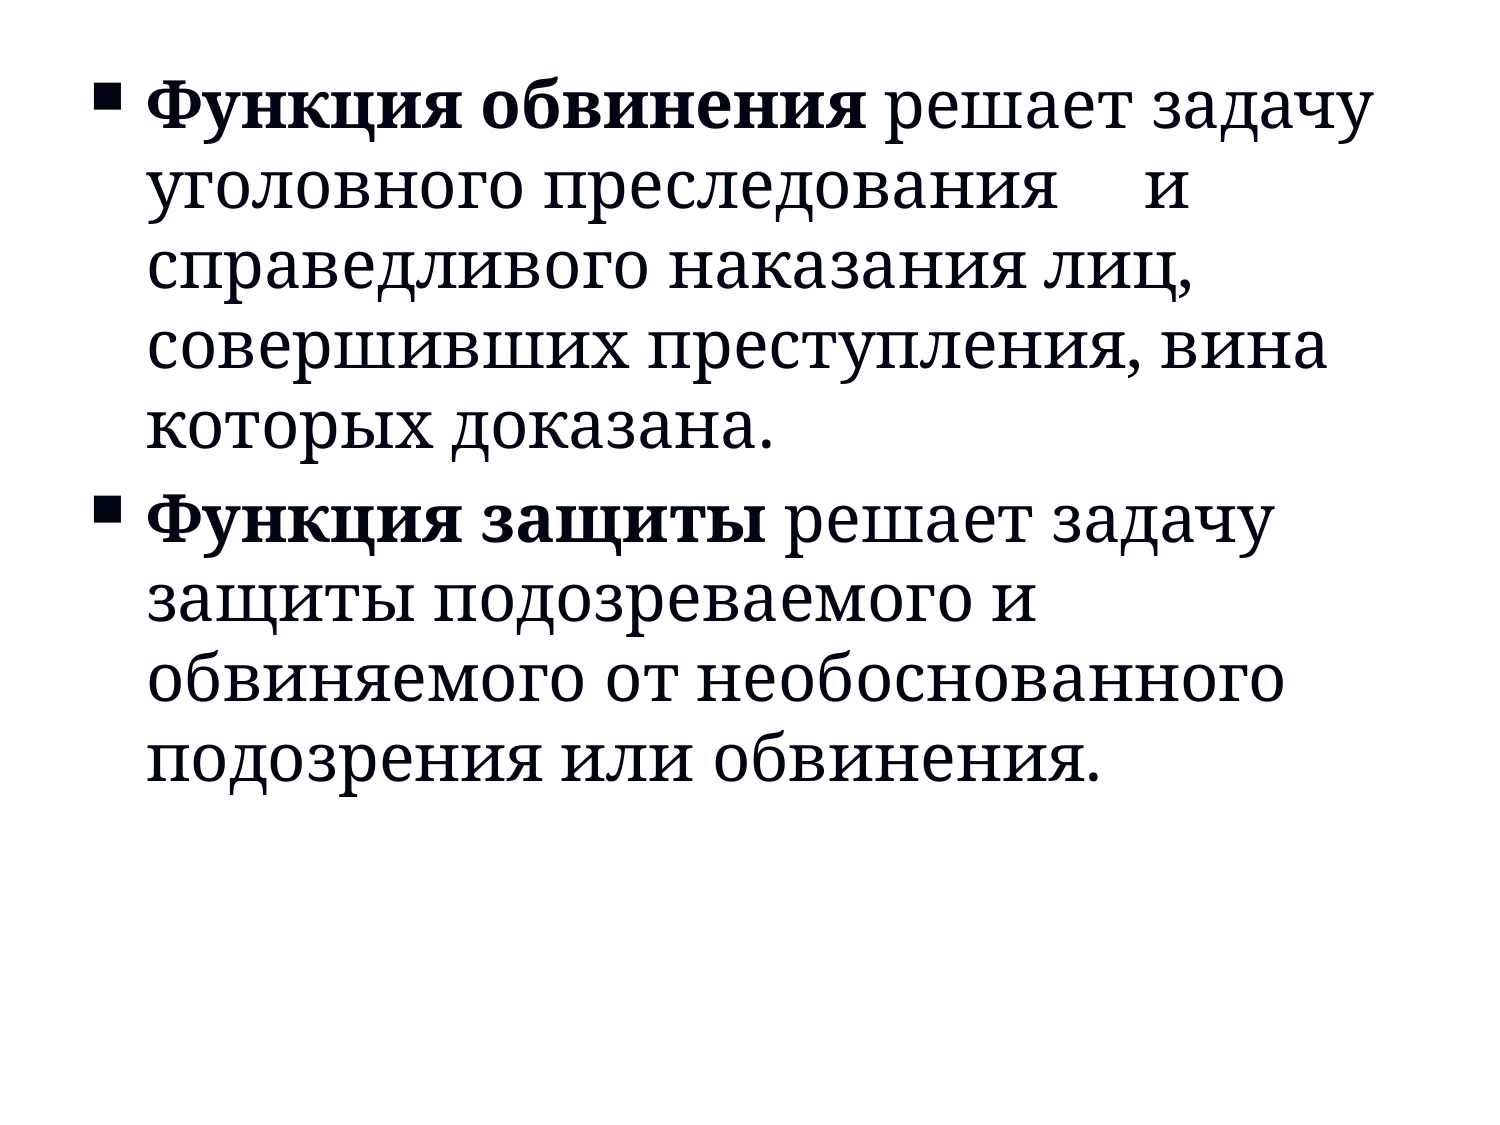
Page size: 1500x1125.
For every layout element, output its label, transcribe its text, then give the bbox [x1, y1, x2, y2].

list Функция обвинения решает задачу уголовного преследования и справедливого наказания лиц, совершивших преступления, вина которых доказана. Функция защиты решает задачу защиты подозреваемого и обвиняемого от необоснованного подозрения или обвинения. [74, 54, 1426, 1006]
